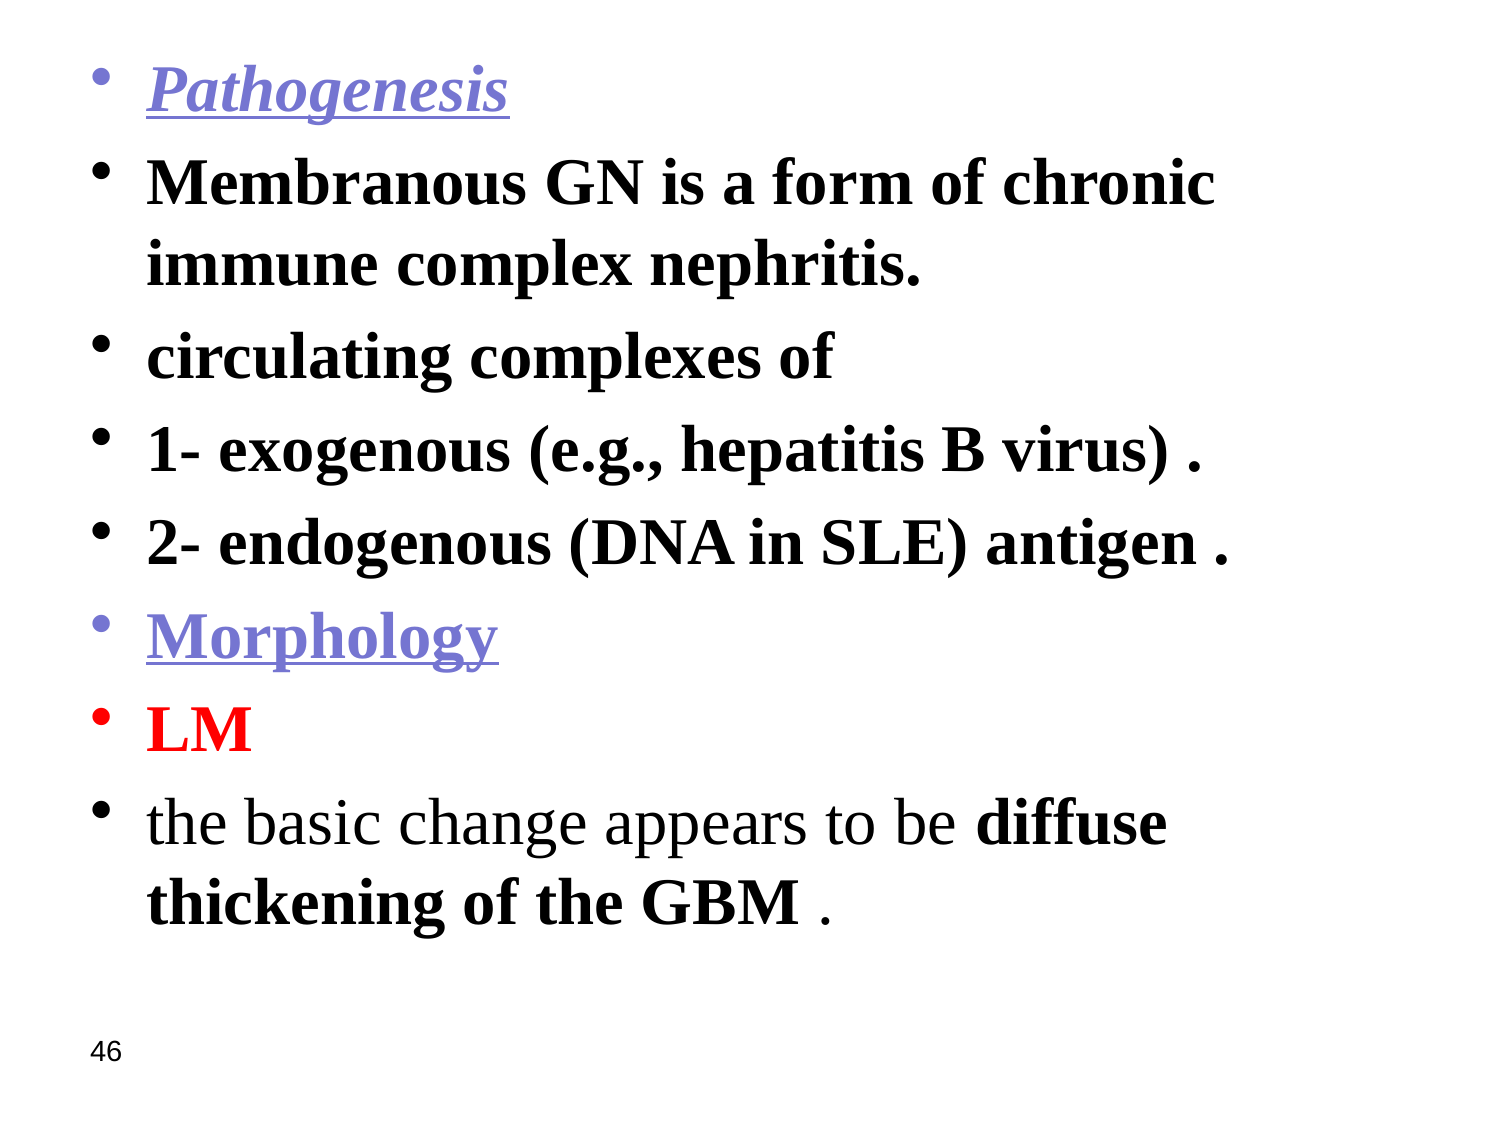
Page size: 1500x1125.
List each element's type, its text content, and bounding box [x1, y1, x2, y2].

list Pathogenesis Membranous GN is a form of chronic immune complex nephritis. circulating complexes of 1- exogenous (e.g., hepatitis B virus) . 2- endogenous (DNA in SLE) antigen . Morphology LM the basic change appears to be diffuse thickening of the GBM . [74, 37, 1426, 1006]
slide_number 46 [74, 1024, 426, 1103]
